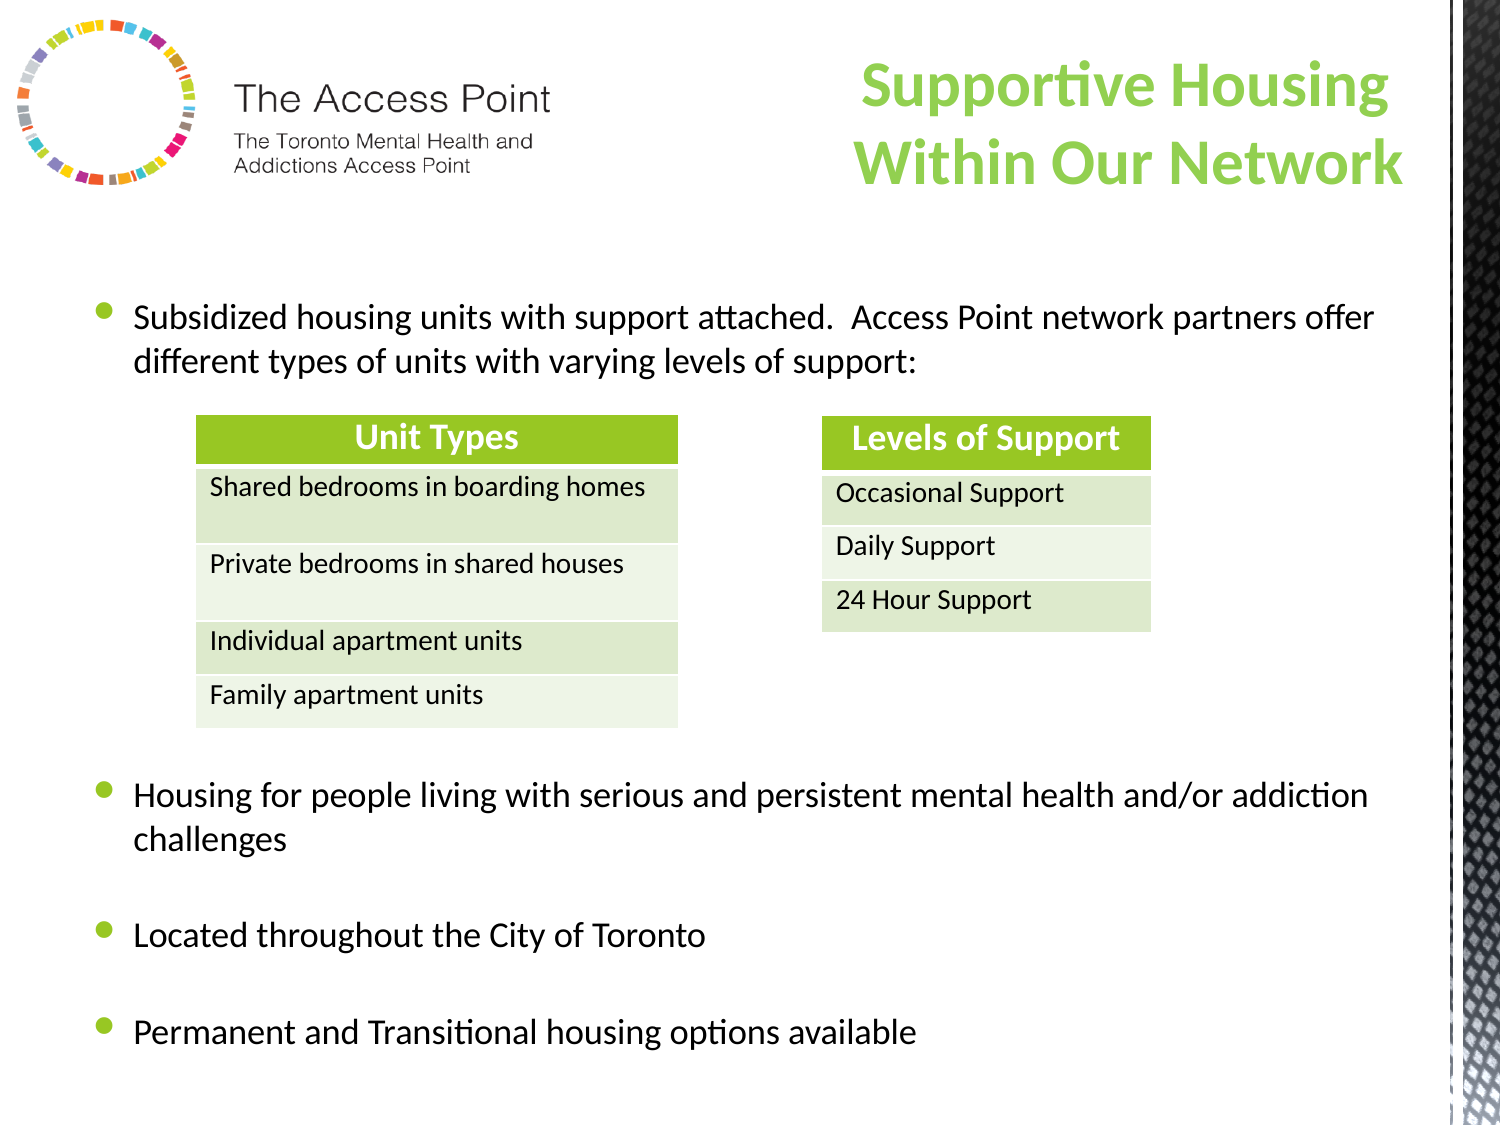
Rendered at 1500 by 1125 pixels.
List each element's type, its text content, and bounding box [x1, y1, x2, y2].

table_header Levels of Support [822, 416, 1151, 470]
picture [17, 18, 550, 185]
table_cell Family apartment units [196, 676, 678, 728]
table_cell Occasional Support [822, 476, 1151, 525]
table_cell Daily Support [822, 527, 1151, 579]
table_header Unit Types [196, 415, 678, 464]
table_cell Individual apartment units [196, 622, 678, 674]
table_cell Private bedrooms in shared houses [196, 545, 678, 620]
text_box Subsidized housing units with support attached. Access Point network partners offer different types of units with varying levels of support: Housing for people living with serious and persistent mental health and/or addiction challenges Located throughout the City of Toronto Permanent and Transitional housing options available [78, 216, 1426, 1068]
picture [1447, 0, 1500, 1125]
table_cell Shared bedrooms in boarding homes [196, 469, 678, 543]
title Supportive Housing Within Our Network [77, 33, 1420, 206]
table_cell 24 Hour Support [822, 581, 1151, 632]
